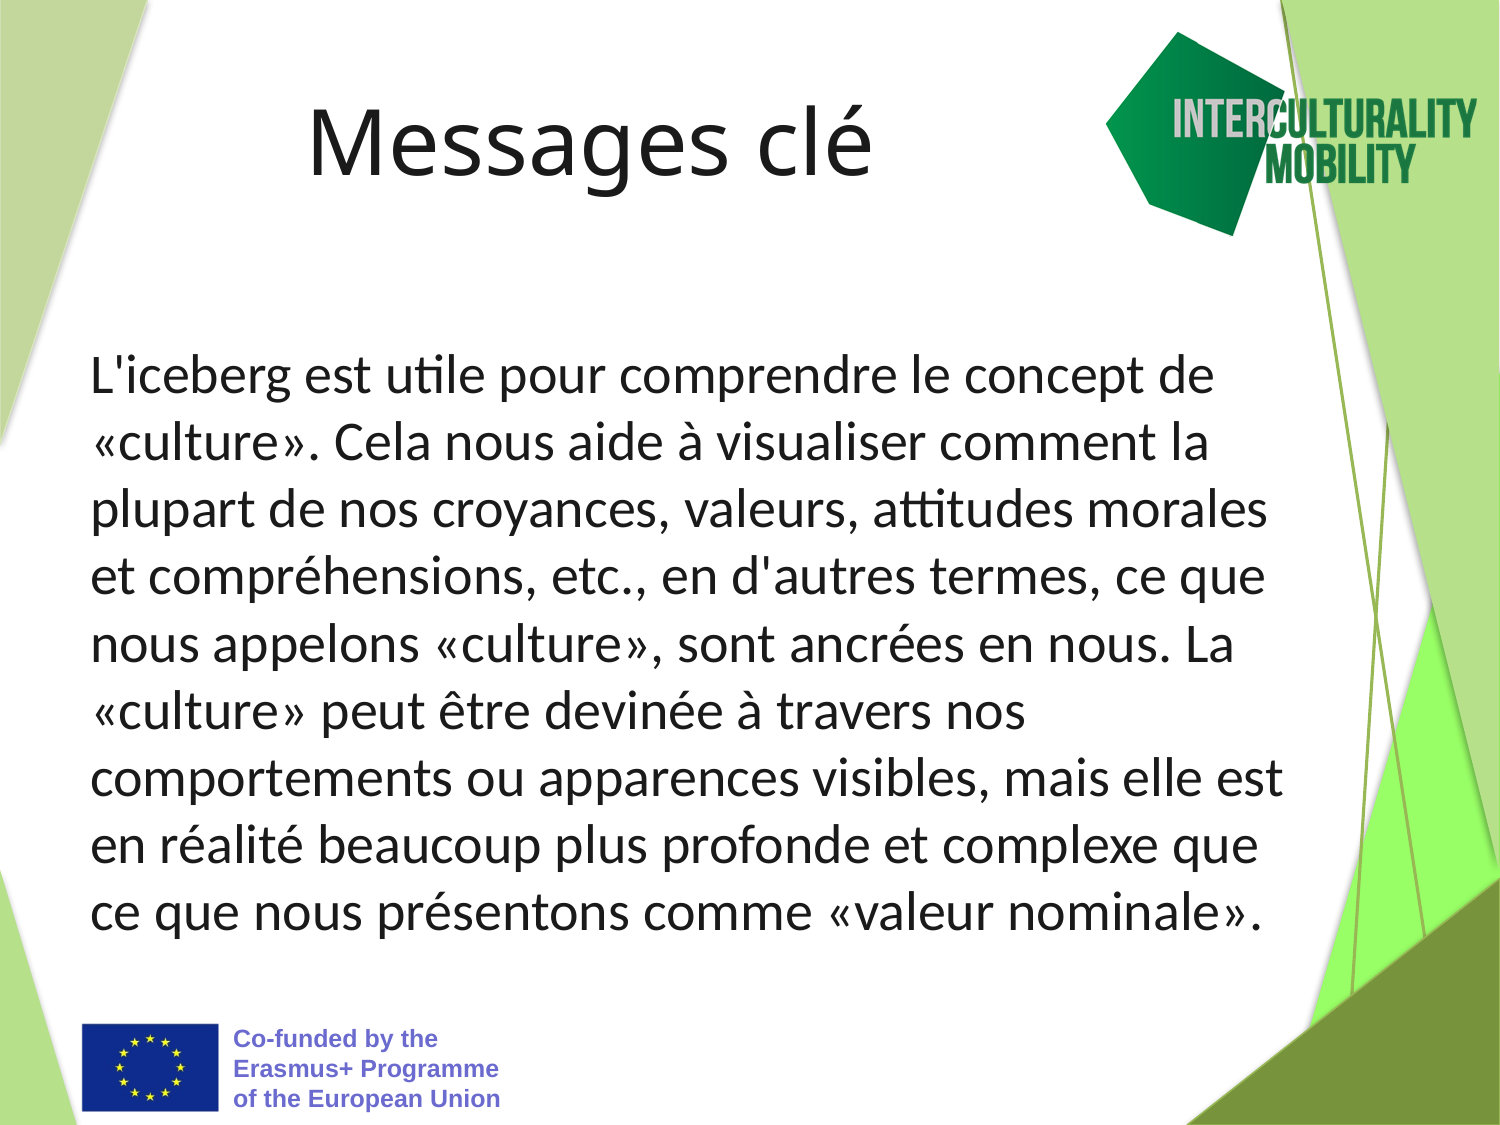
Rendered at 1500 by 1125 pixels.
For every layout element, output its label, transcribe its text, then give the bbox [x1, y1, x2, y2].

picture [238, 1032, 243, 1044]
picture [53, 999, 243, 1125]
picture [1104, 30, 1477, 237]
list L'iceberg est utile pour comprendre le concept de «culture». Cela nous aide à visualiser comment la plupart de nos croyances, valeurs, attitudes morales et compréhensions, etc., en d'autres termes, ce que nous appelons «culture», sont ancrées en nous. La «culture» peut être devinée à travers nos comportements ou apparences visibles, mais elle est en réalité beaucoup plus profonde et complexe que ce que nous présentons comme «valeur nominale». [75, 262, 1329, 1005]
title Messages clé [53, 45, 1128, 233]
picture [238, 1096, 243, 1105]
